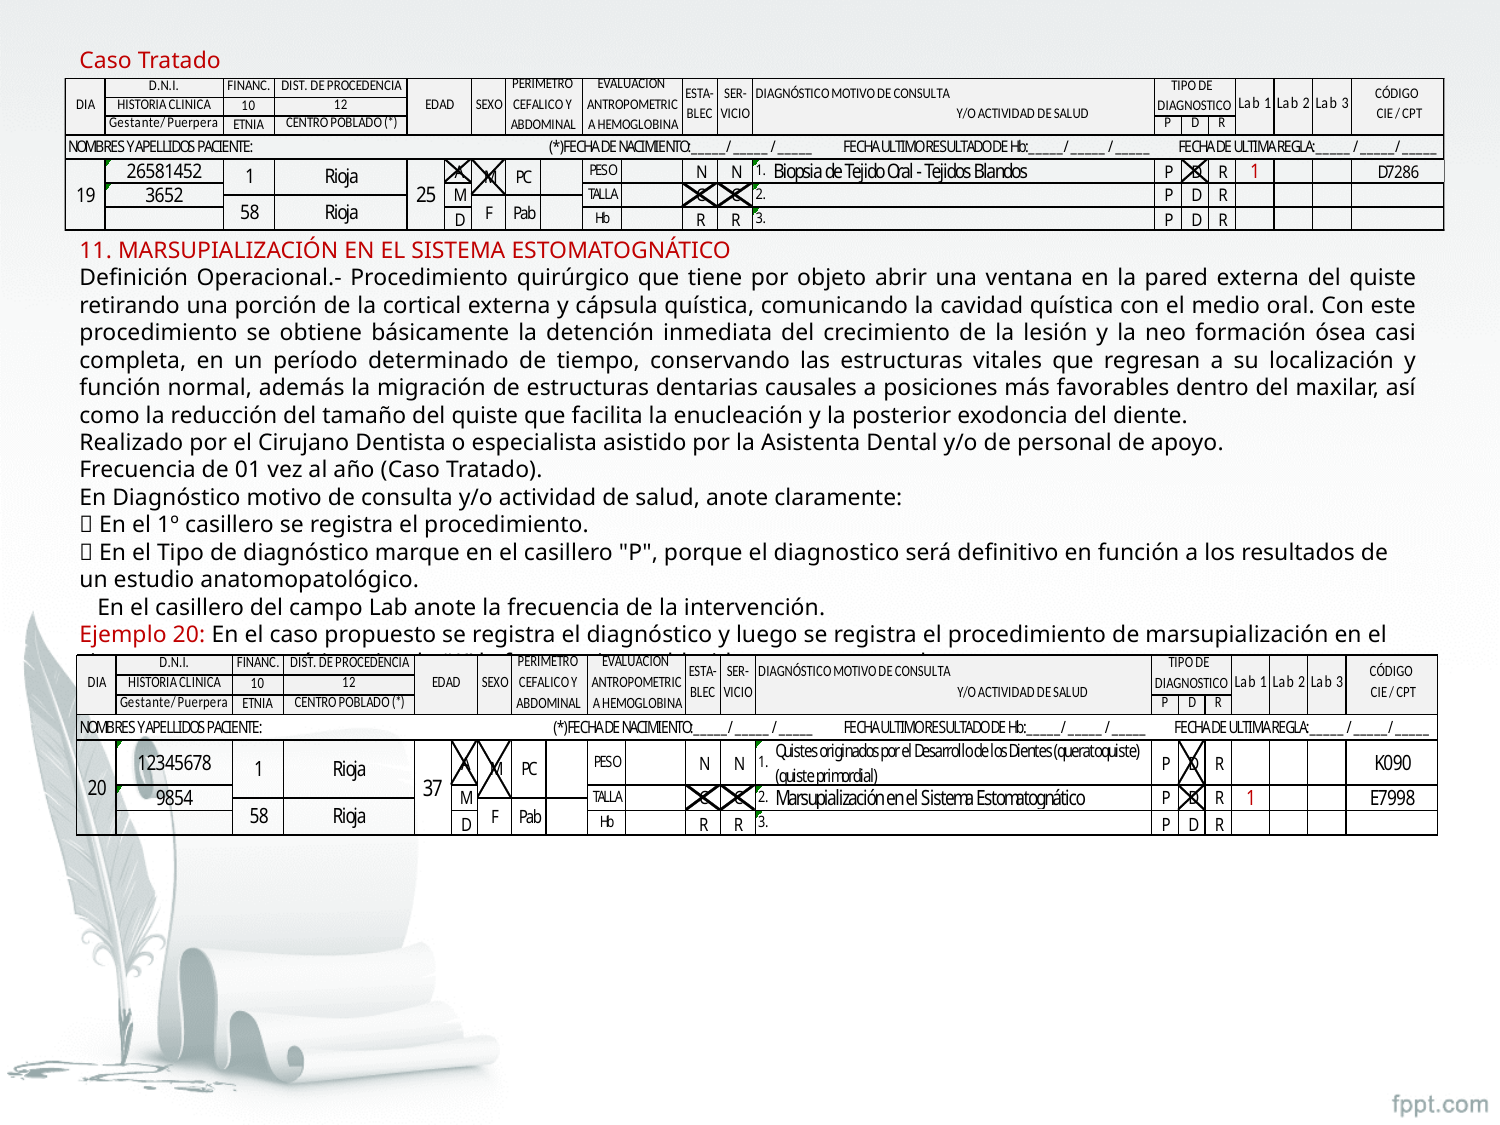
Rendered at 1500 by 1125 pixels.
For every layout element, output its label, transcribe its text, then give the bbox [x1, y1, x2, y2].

text_box Caso Tratado [64, 38, 815, 77]
picture [76, 654, 1440, 837]
text_box 11. MARSUPIALIZACIÓN EN EL SISTEMA ESTOMATOGNÁTICO Definición Operacional.- Procedimiento quirúrgico que tiene por objeto abrir una ventana en la pared externa del quiste retirando una porción de la cortical externa y cápsula quística, comunicando la cavidad quística con el medio oral. Con este procedimiento se obtiene básicamente la detención inmediata del crecimiento de la lesión y la neo formación ósea casi completa, en un período determinado de tiempo, conservando las estructuras vitales que regresan a su localización y función normal, además la migración de estructuras dentarias causales a posiciones más favorables dentro del maxilar, así como la reducción del tamaño del quiste que facilita la enucleación y la posterior exodoncia del diente. Realizado por el Cirujano Dentista o especialista asistido por la Asistenta Dental y/o de personal de apoyo. Frecuencia de 01 vez al año (Caso Tratado). En Diagnóstico motivo de consulta y/o actividad de salud, anote claramente:  En el 1º casillero se registra el procedimiento.  En el Tipo de diagnóstico marque en el casillero "P", porque el diagnostico será definitivo en función a los resultados de un estudio anatomopatológico. En el casillero del campo Lab anote la frecuencia de la intervención. Ejemplo 20: En el caso propuesto se registra el diagnóstico y luego se registra el procedimiento de marsupialización en el sistema estomatognático, siendo “1” la frecuencia establecida para caso tratado. Caso Tratado [64, 233, 1433, 716]
picture [64, 77, 1446, 233]
